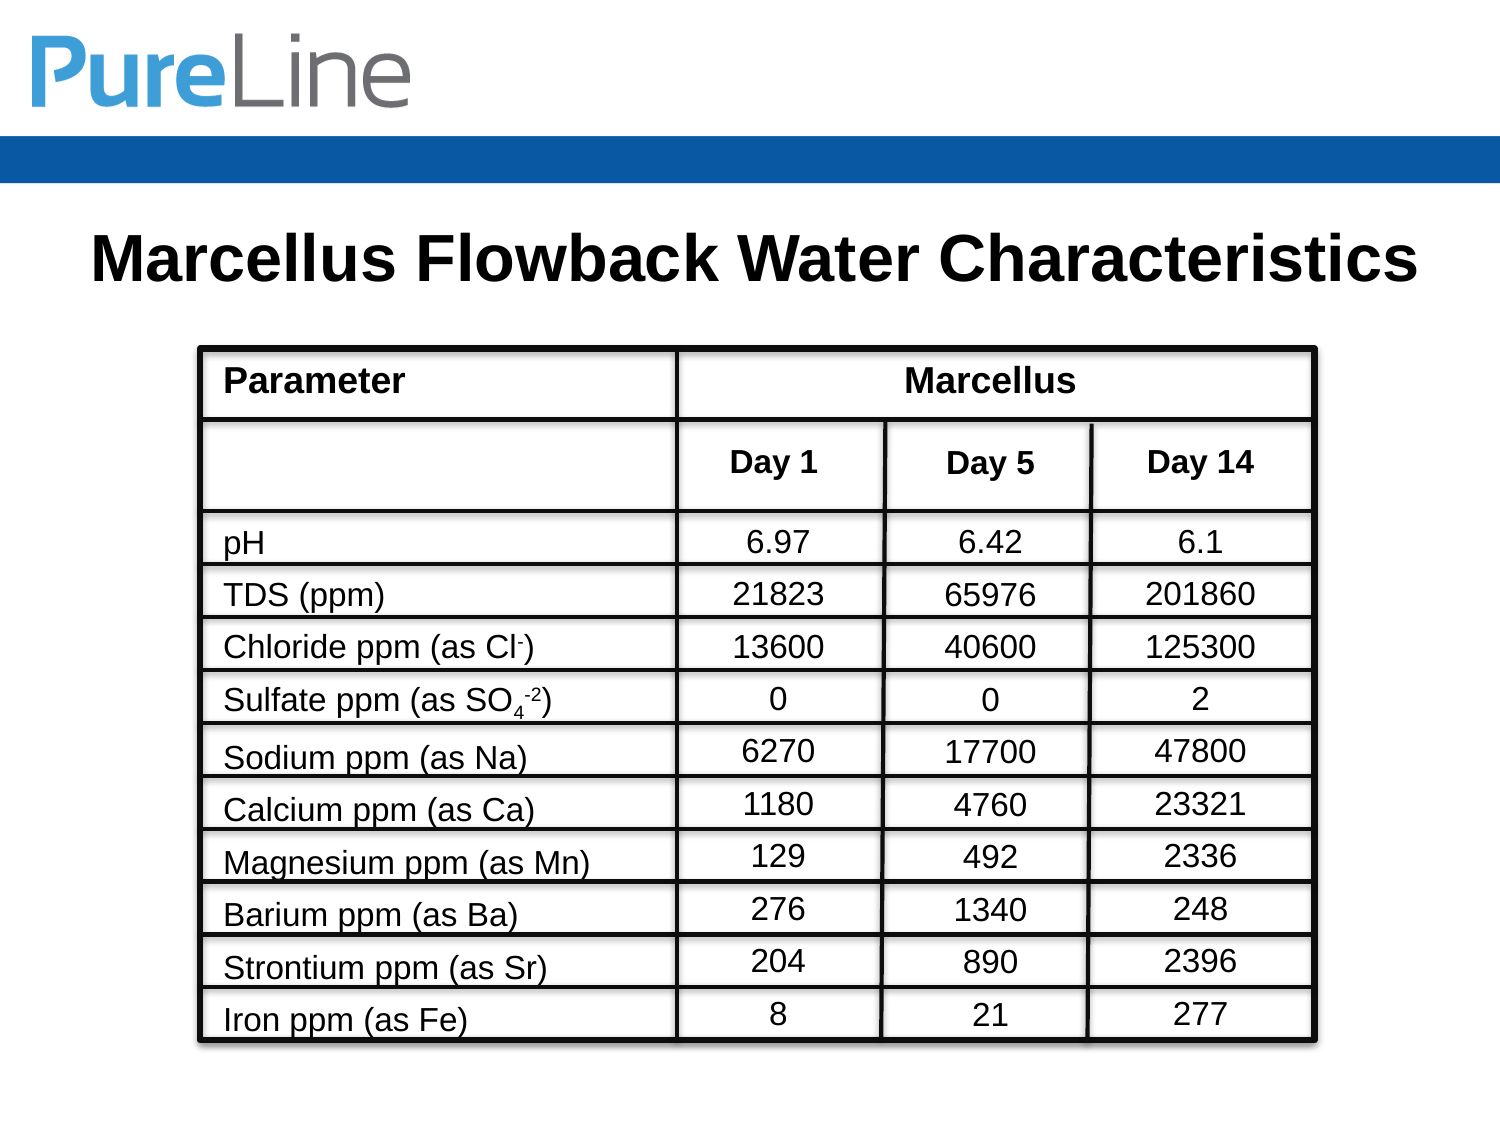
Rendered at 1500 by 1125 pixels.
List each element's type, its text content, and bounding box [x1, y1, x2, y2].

picture [0, 0, 1500, 1125]
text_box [199, 348, 1315, 1049]
title Marcellus Flowback Water Characteristics [75, 200, 1453, 319]
